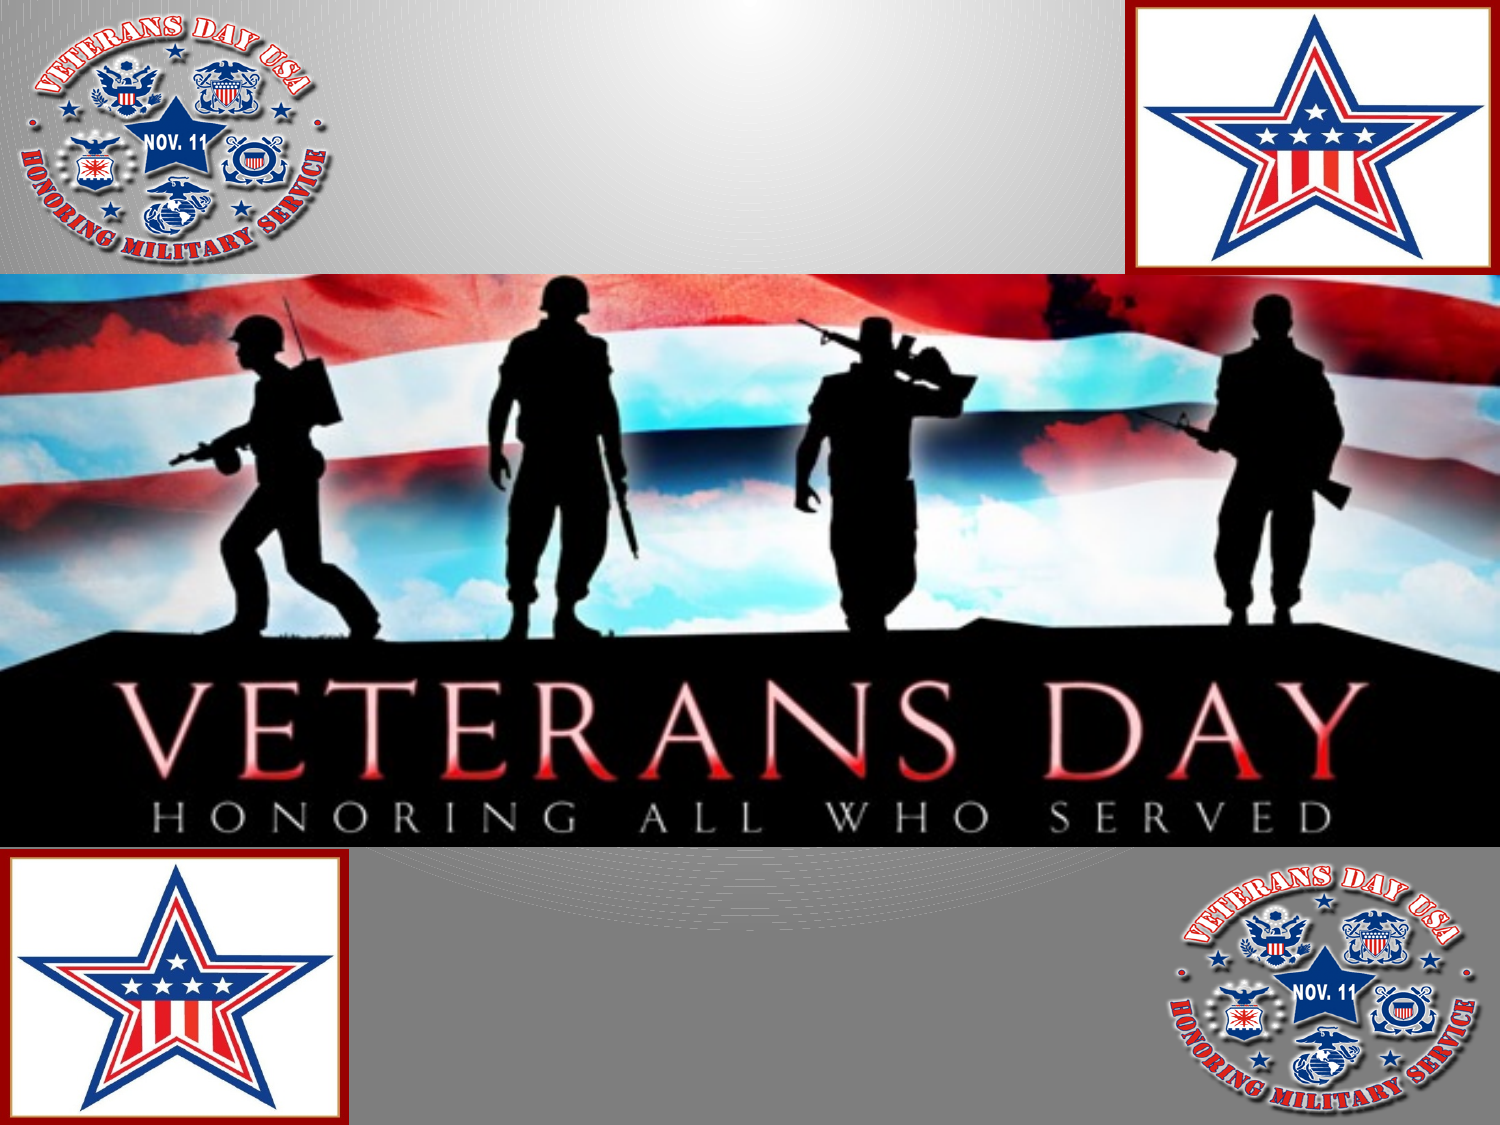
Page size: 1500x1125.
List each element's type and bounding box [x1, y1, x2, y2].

picture [1149, 849, 1499, 1125]
picture [0, 849, 350, 1125]
picture [0, 0, 1500, 848]
